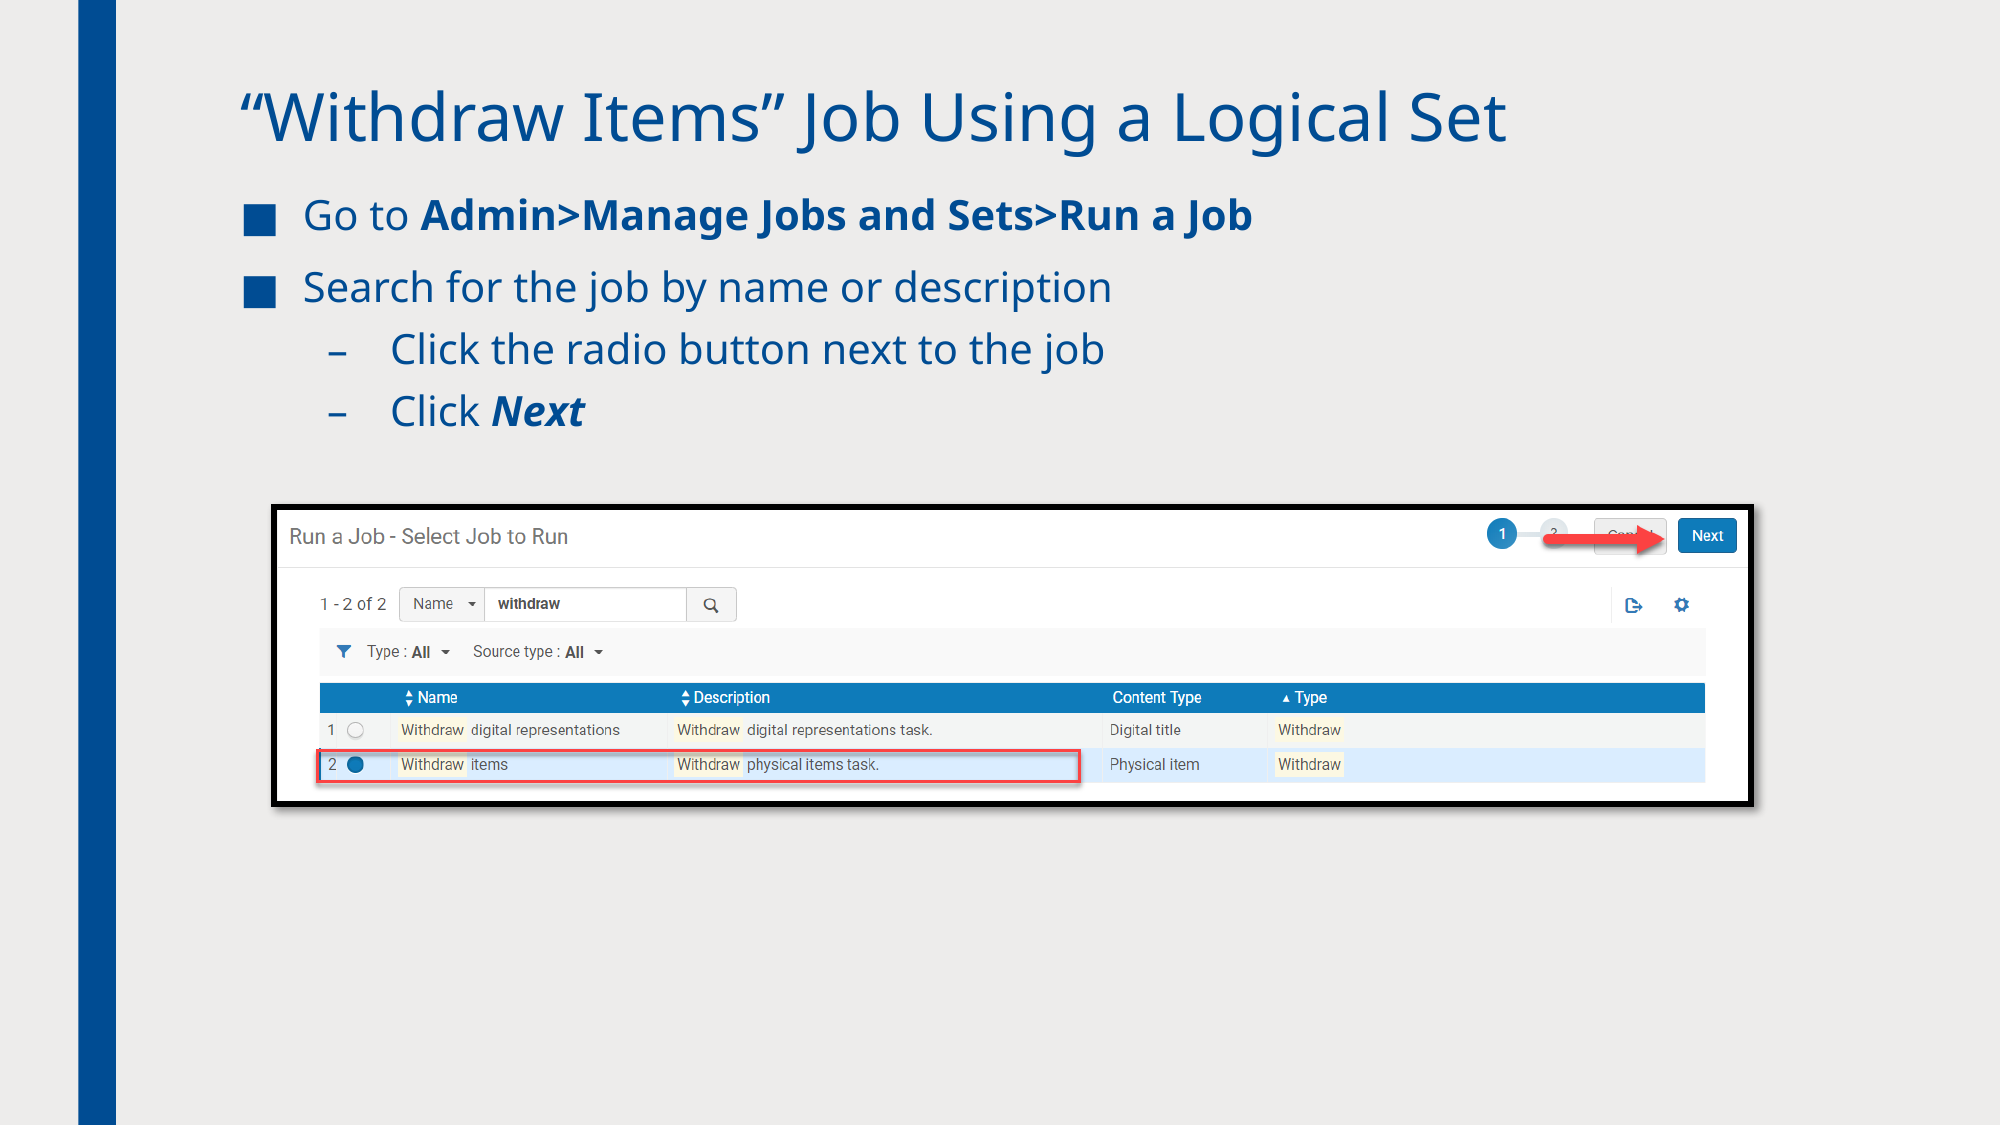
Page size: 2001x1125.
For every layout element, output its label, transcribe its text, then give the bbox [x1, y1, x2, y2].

title “Withdraw Items” Job Using a Logical Set [225, 77, 1800, 163]
list Go to Admin>Manage Jobs and Sets>Run a Job Search for the job by name or description Click the radio button next to the job Click Next [225, 185, 1800, 1021]
picture [276, 510, 1749, 801]
